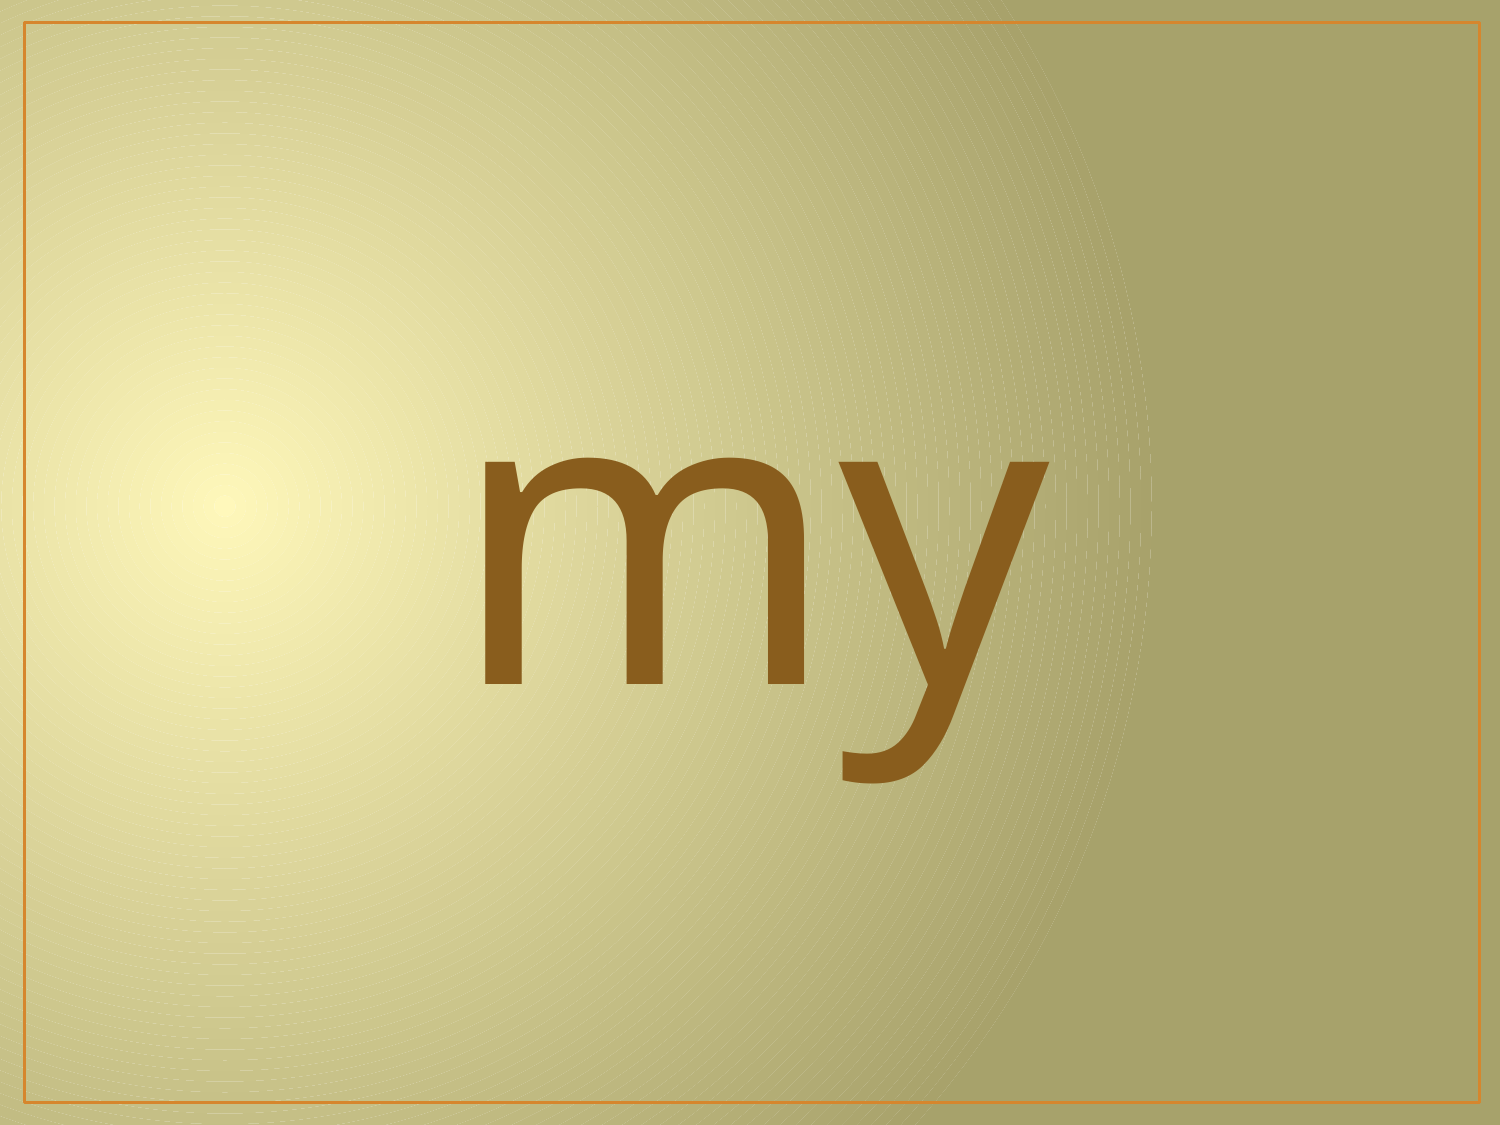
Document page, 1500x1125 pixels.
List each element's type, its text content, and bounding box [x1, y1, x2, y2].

list my [75, 262, 1425, 1005]
